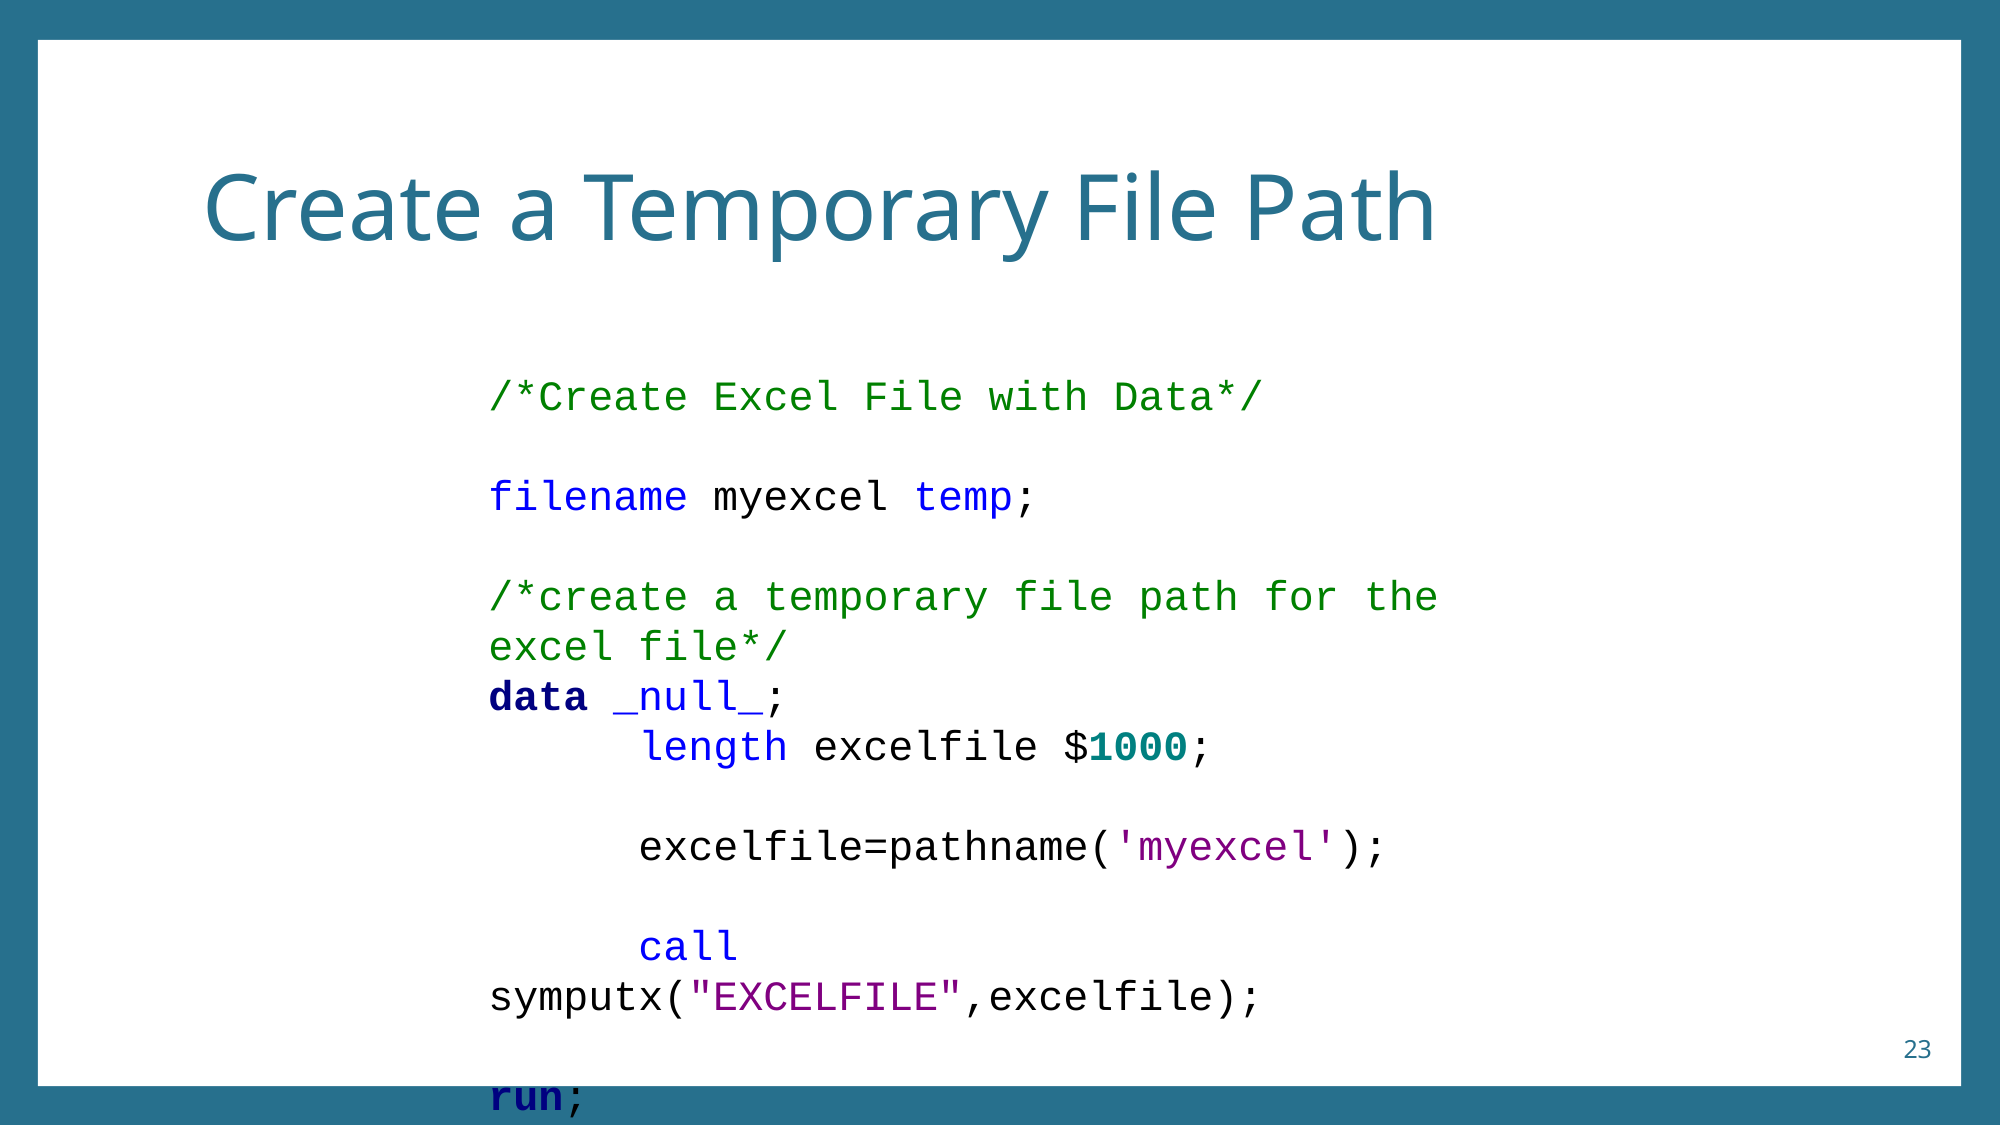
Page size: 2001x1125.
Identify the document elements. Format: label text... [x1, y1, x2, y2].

text_box /*Create Excel File with Data*/ filename myexcel temp; /*create a temporary file path for the excel file*/ data _null_; length excelfile $1000; excelfile=pathname('myexcel'); call symputx("EXCELFILE",excelfile); run; %put &excelfile; [473, 361, 1474, 1125]
title Create a Temporary File Path [187, 99, 1808, 323]
slide_number 23 [1667, 1020, 1947, 1081]
